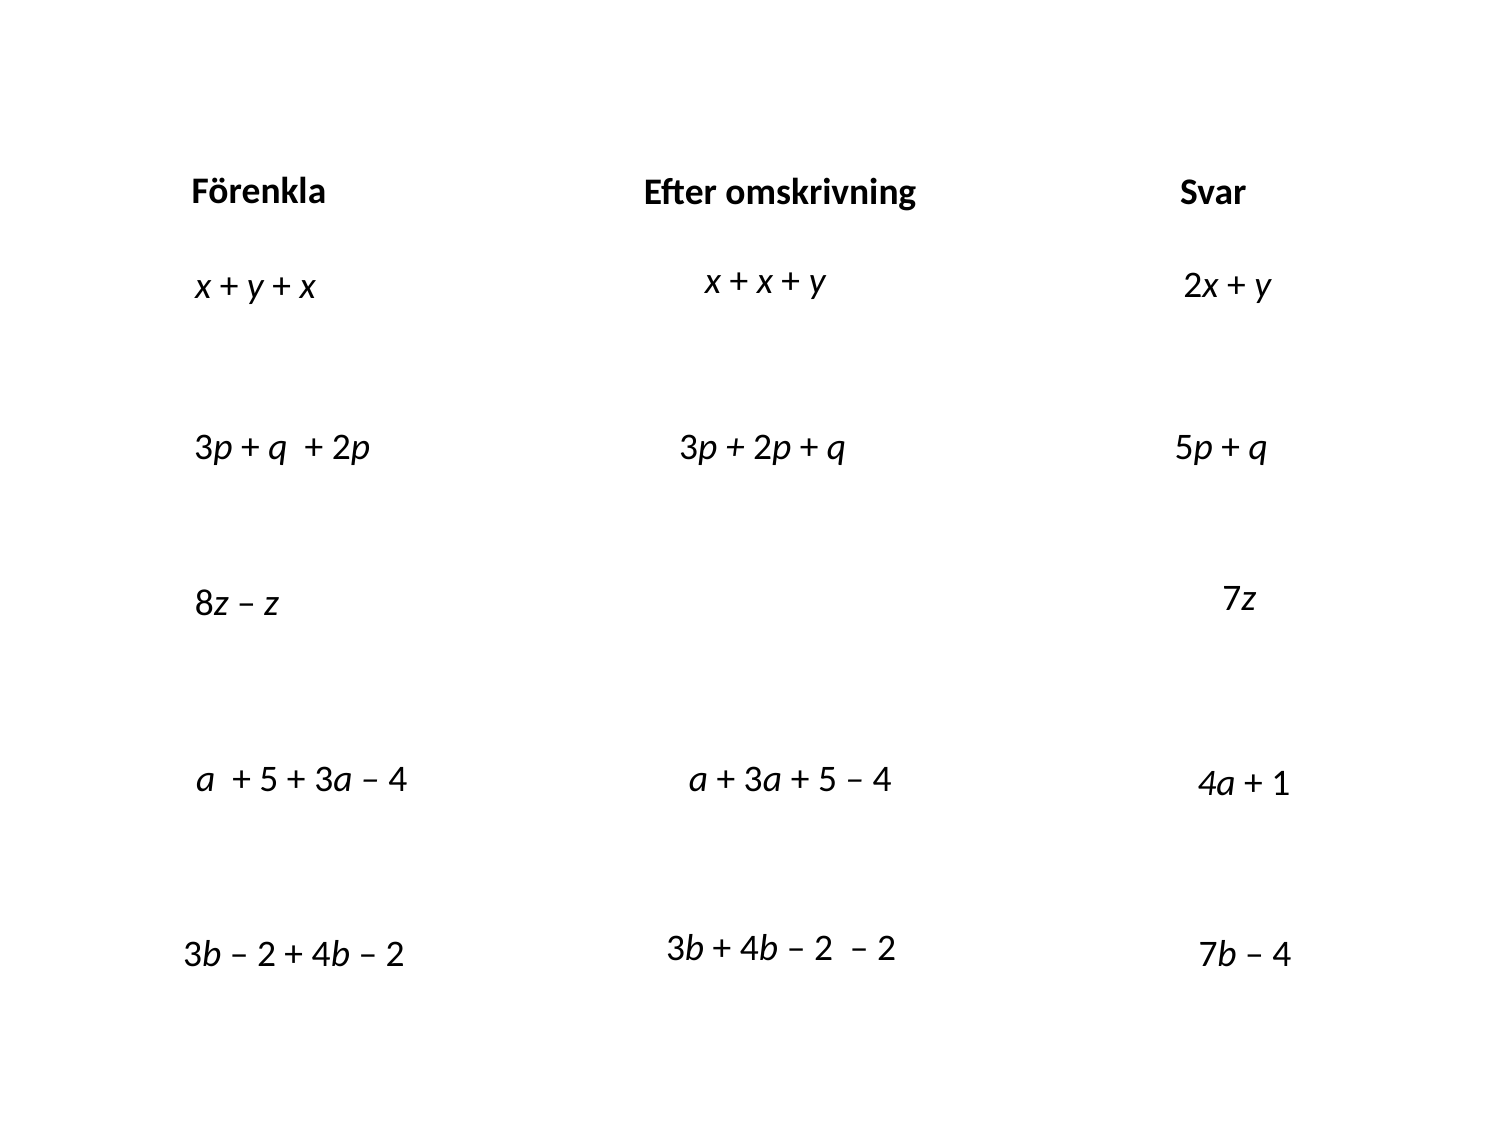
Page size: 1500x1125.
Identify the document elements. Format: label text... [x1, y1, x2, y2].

text_box 3b + 4b – 2 – 2 [651, 915, 920, 976]
text_box 7z [1207, 565, 1272, 626]
text_box 3b – 2 + 4b – 2 [168, 921, 429, 981]
text_box 3p + 2p + q [664, 415, 880, 475]
text_box a + 3a + 5 – 4 [674, 746, 907, 807]
text_box 4a + 1 [1182, 750, 1306, 810]
text_box 7b – 4 [1183, 921, 1307, 981]
text_box 2x + y [1160, 252, 1287, 312]
text_box Svar [1165, 159, 1262, 220]
text_box x + y + x [180, 253, 331, 314]
text_box Förenkla [176, 159, 342, 219]
text_box 3p + q + 2p [179, 415, 386, 475]
text_box x + x + y [690, 248, 879, 309]
text_box 8z – z [179, 570, 294, 631]
text_box 5p + q [1159, 415, 1326, 475]
text_box Efter omskrivning [629, 159, 932, 220]
text_box a + 5 + 3a – 4 [181, 746, 423, 807]
